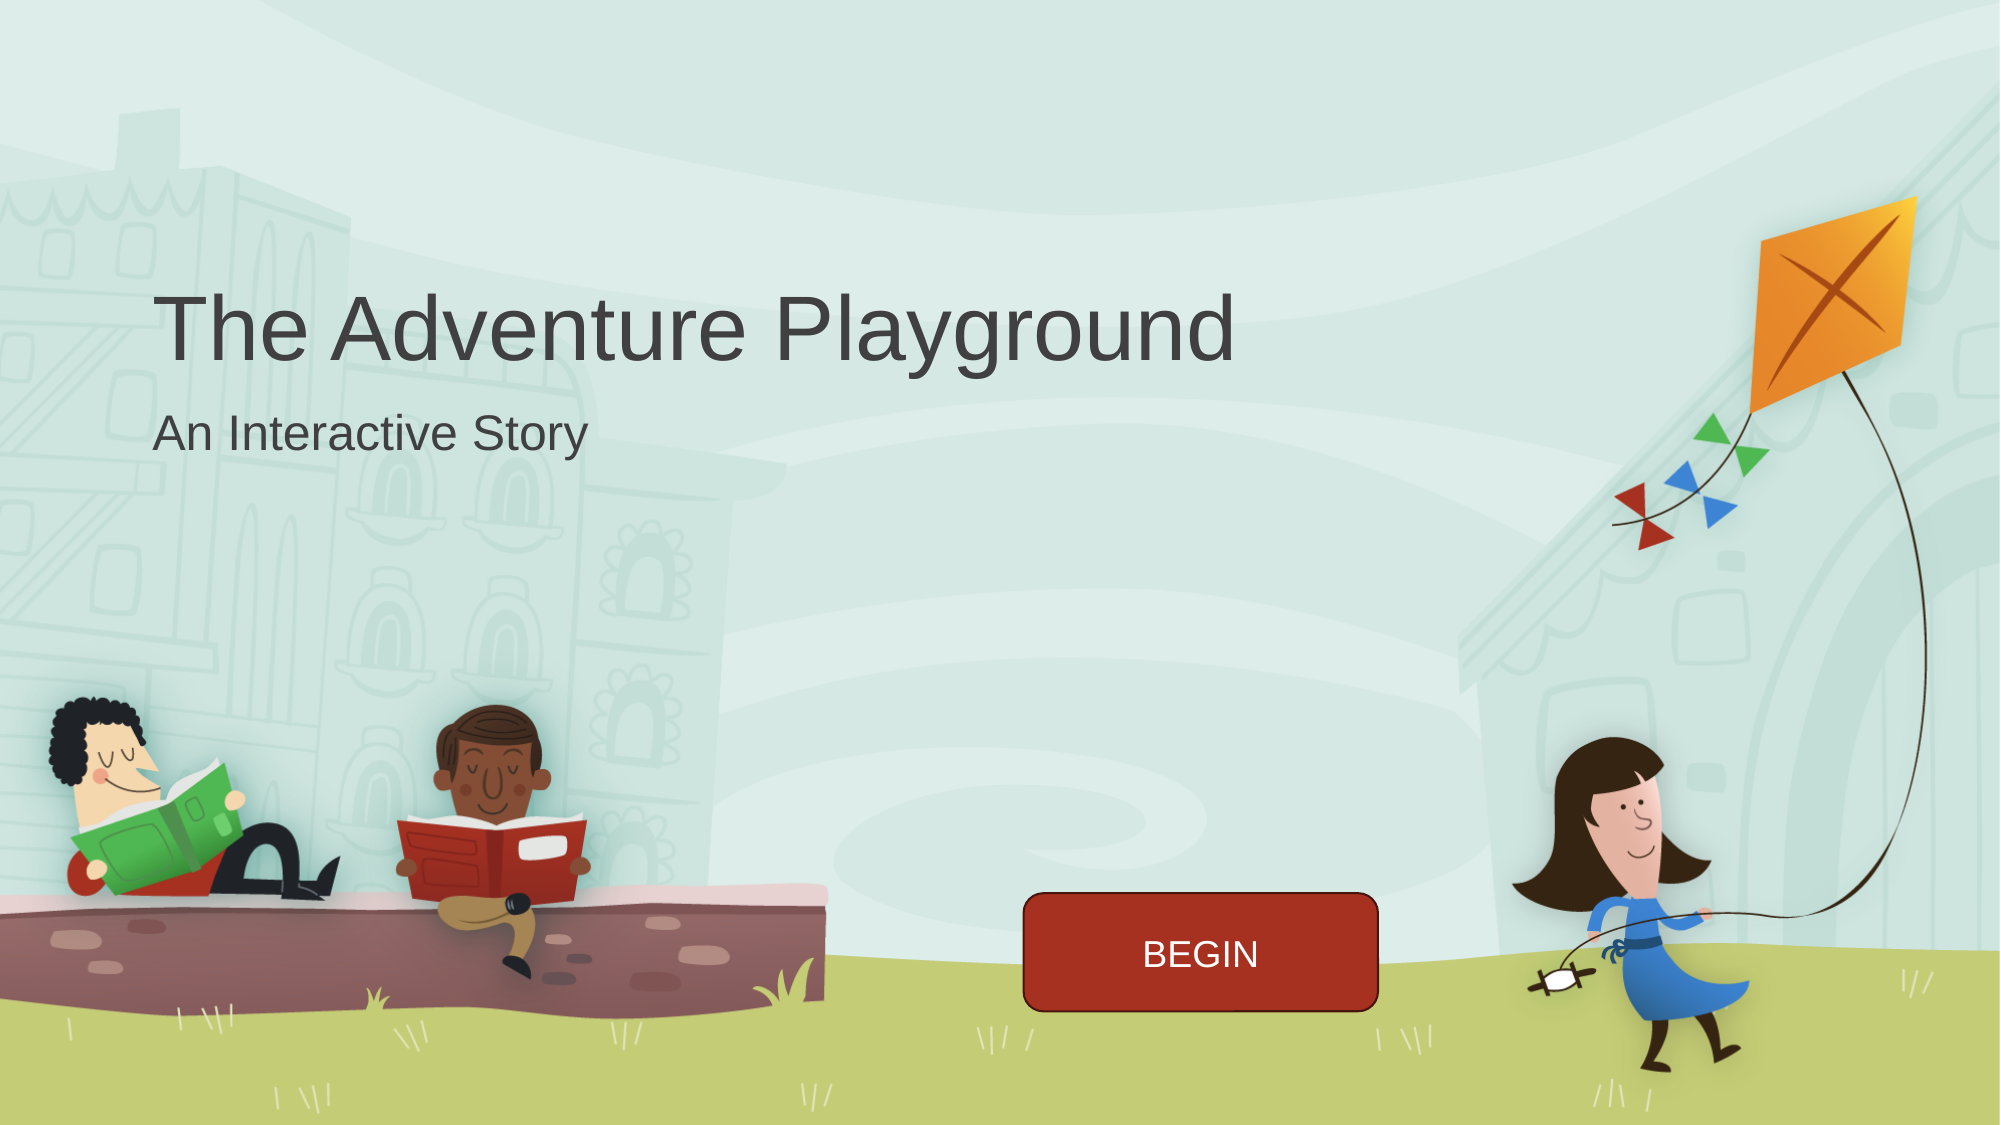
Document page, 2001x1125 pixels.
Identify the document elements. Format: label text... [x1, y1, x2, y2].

picture [0, 0, 2000, 1125]
text_box BEGIN [1022, 892, 1380, 1013]
subtitle An Interactive Story [137, 399, 1300, 550]
title The Adventure Playground [137, 87, 1525, 388]
